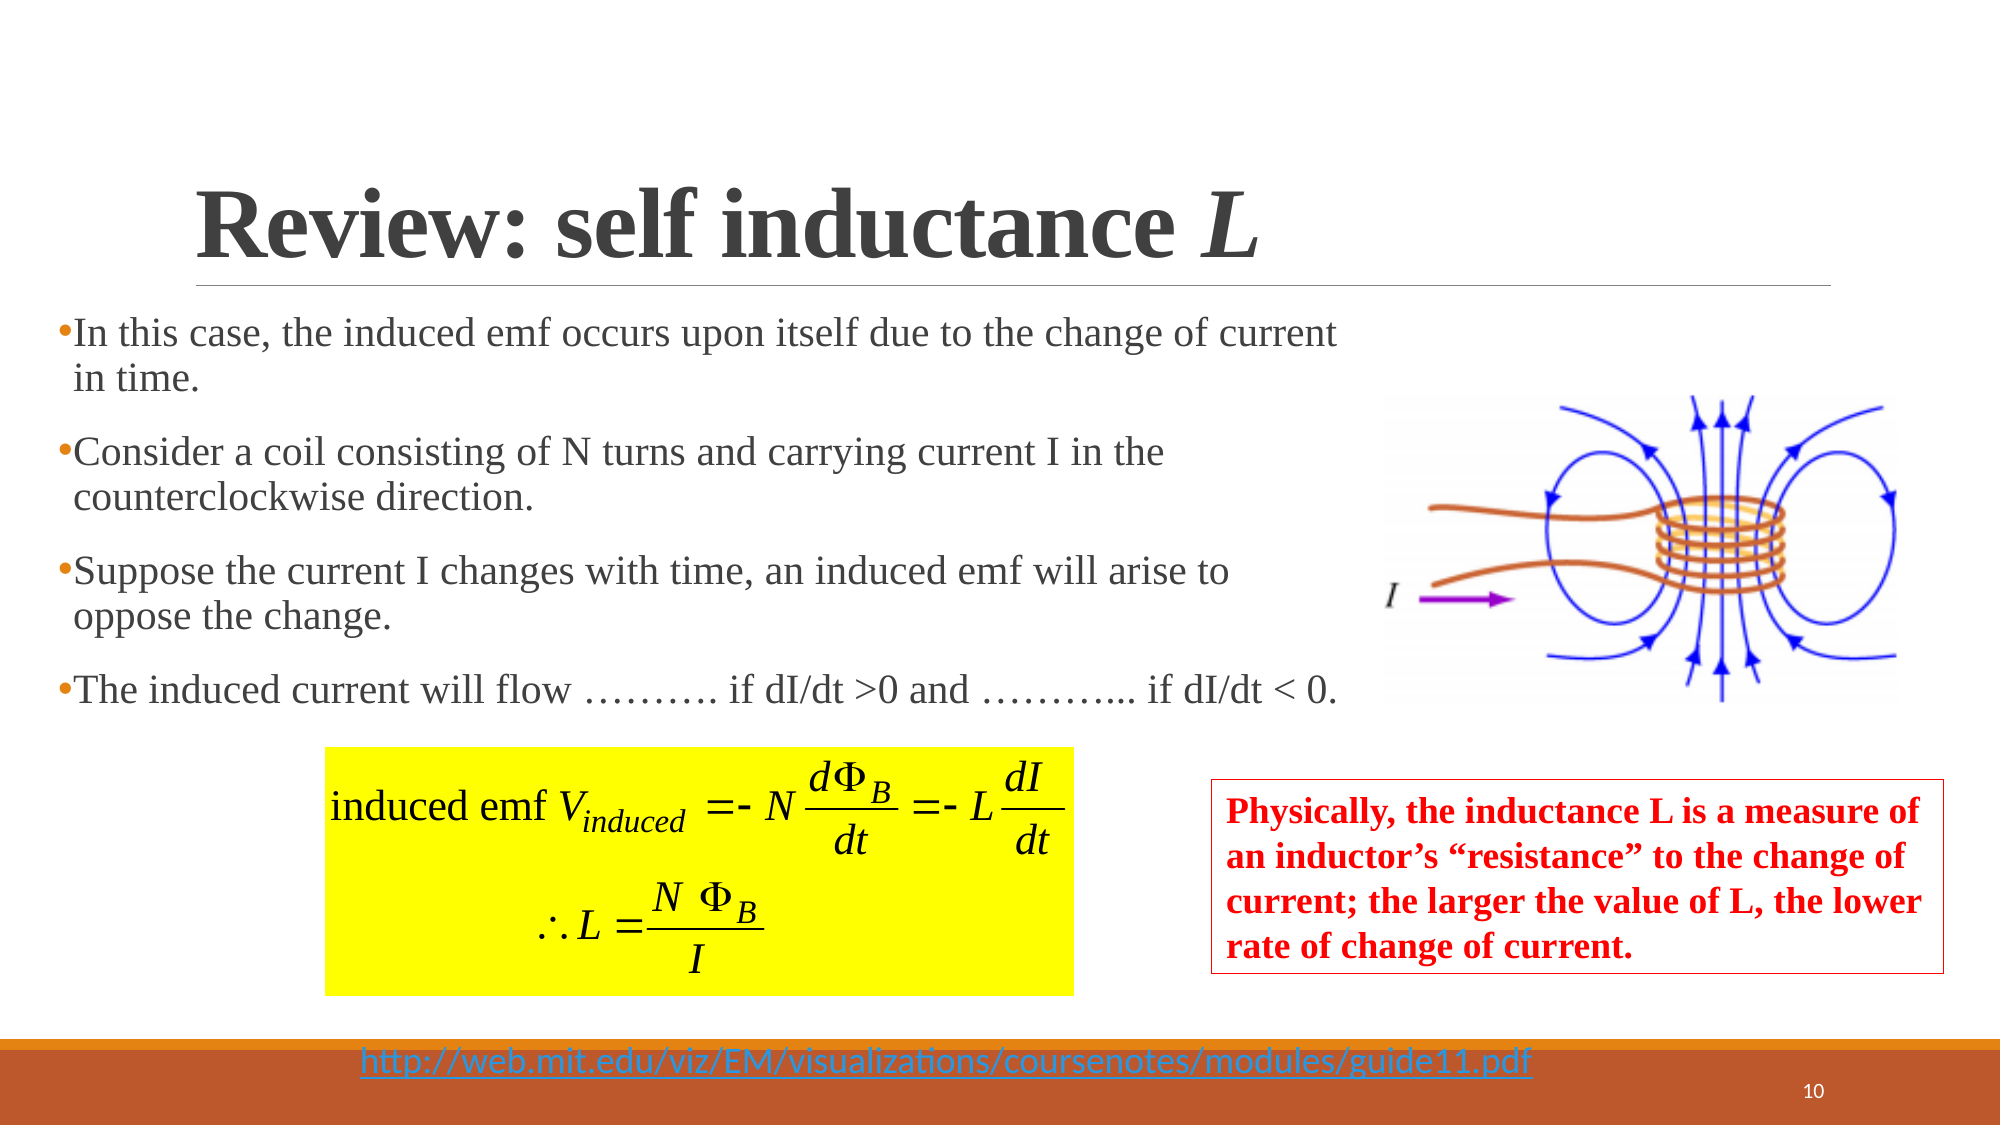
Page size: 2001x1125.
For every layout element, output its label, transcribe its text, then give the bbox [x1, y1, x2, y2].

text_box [324, 746, 1075, 997]
title Review: self inductance L [180, 47, 1830, 285]
list In this case, the induced emf occurs upon itself due to the change of current in time. Consider a coil consisting of N turns and carrying current I in the counterclockwise direction. Suppose the current I changes with time, an induced emf will arise to oppose the change. The induced current will flow ………. if dI/dt >0 and ………... if dI/dt < 0. [58, 302, 1342, 963]
text_box http://web.mit.edu/viz/EM/visualizations/coursenotes/modules/guide11.pdf [344, 1028, 1665, 1089]
picture [1361, 380, 1969, 711]
text_box Physically, the inductance L is a measure of an inductor’s “resistance” to the change of current; the larger the value of L, the lower rate of change of current. [1211, 779, 1944, 974]
slide_number 10 [1624, 1059, 1840, 1120]
